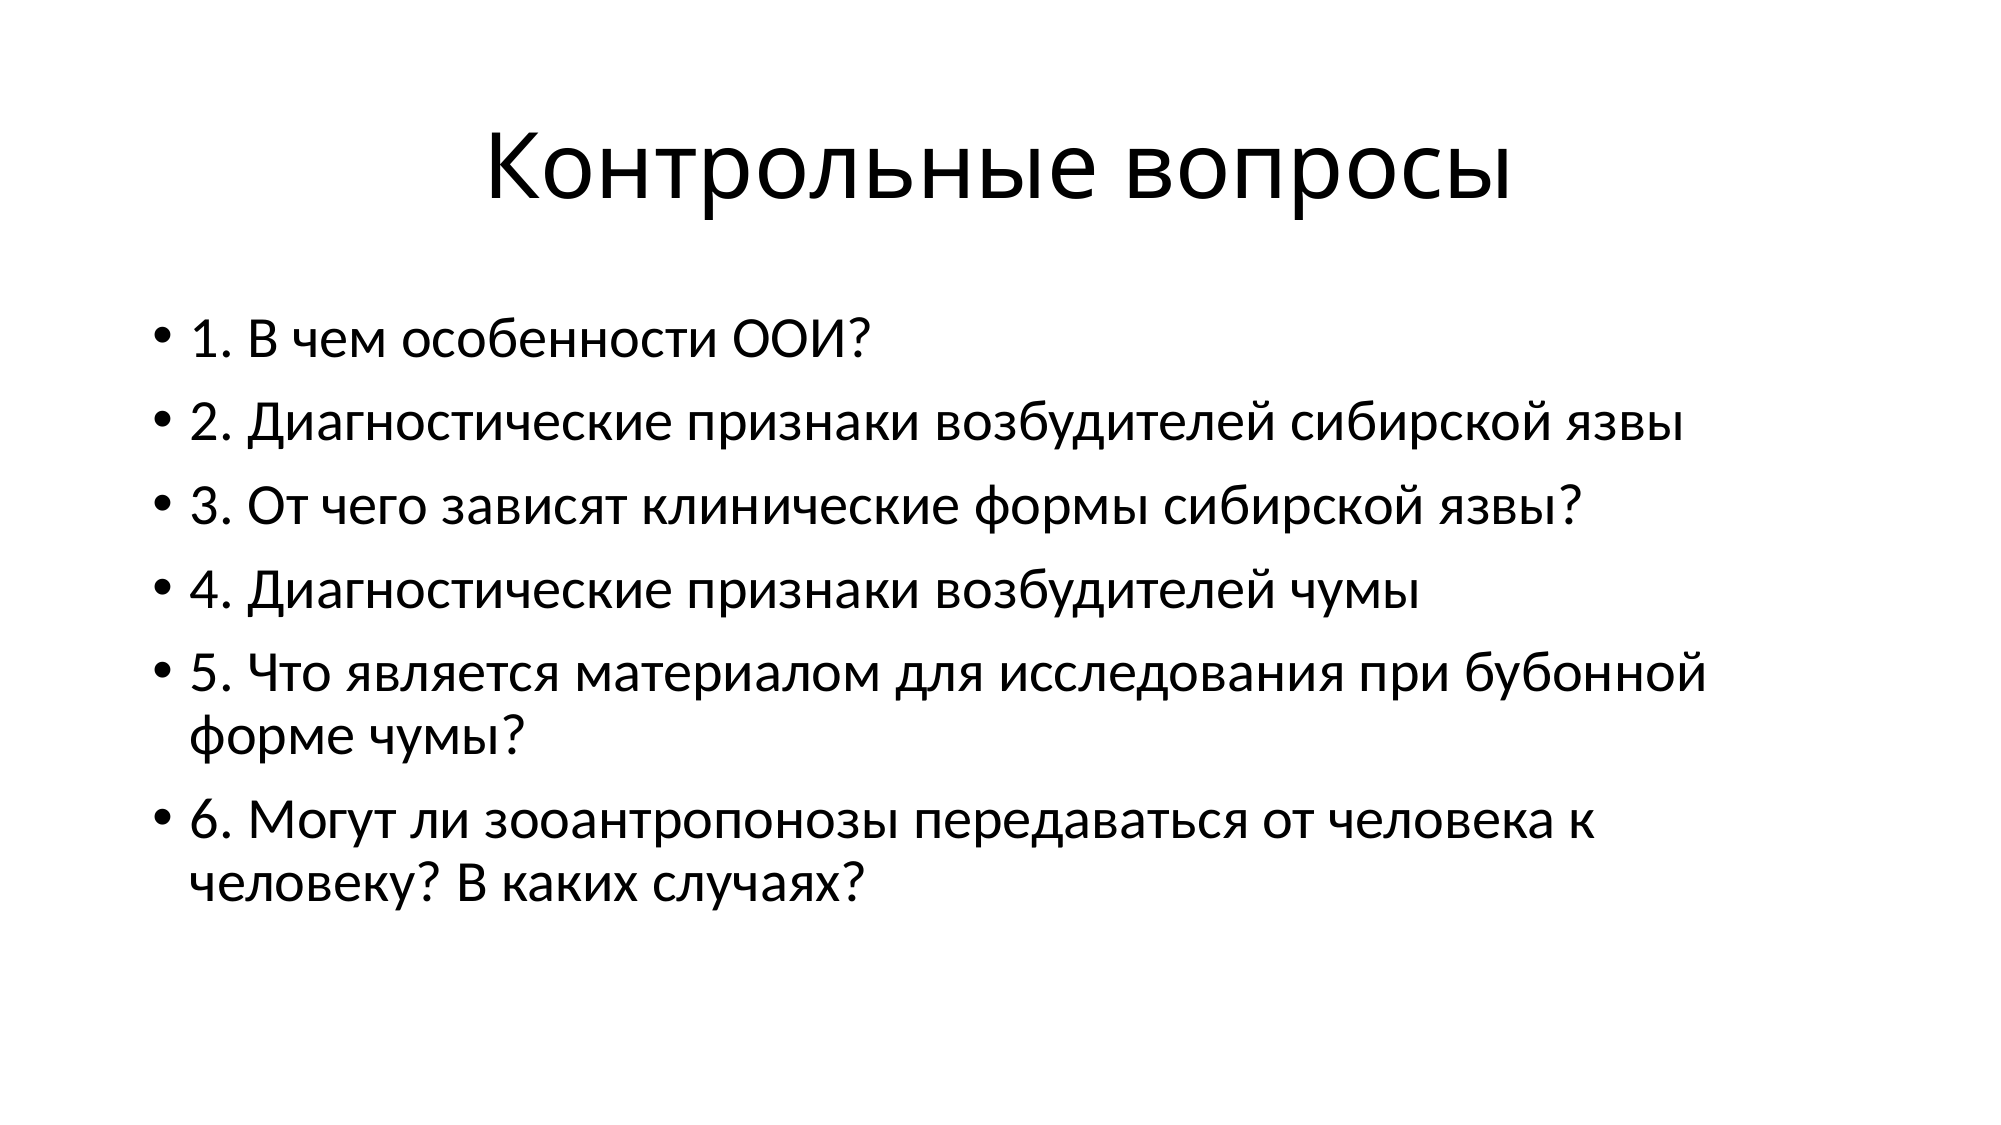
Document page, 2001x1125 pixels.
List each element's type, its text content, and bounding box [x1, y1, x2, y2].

list 1. В чем особенности ООИ? 2. Диагностические признаки возбудителей сибирской язвы 3. От чего зависят клинические формы сибирской язвы? 4. Диагностические признаки возбудителей чумы 5. Что является материалом для исследования при бубонной форме чумы? 6. Могут ли зооантропонозы передаваться от человека к человеку? В каких случаях? [137, 299, 1863, 1014]
title Контрольные вопросы [137, 59, 1863, 278]
